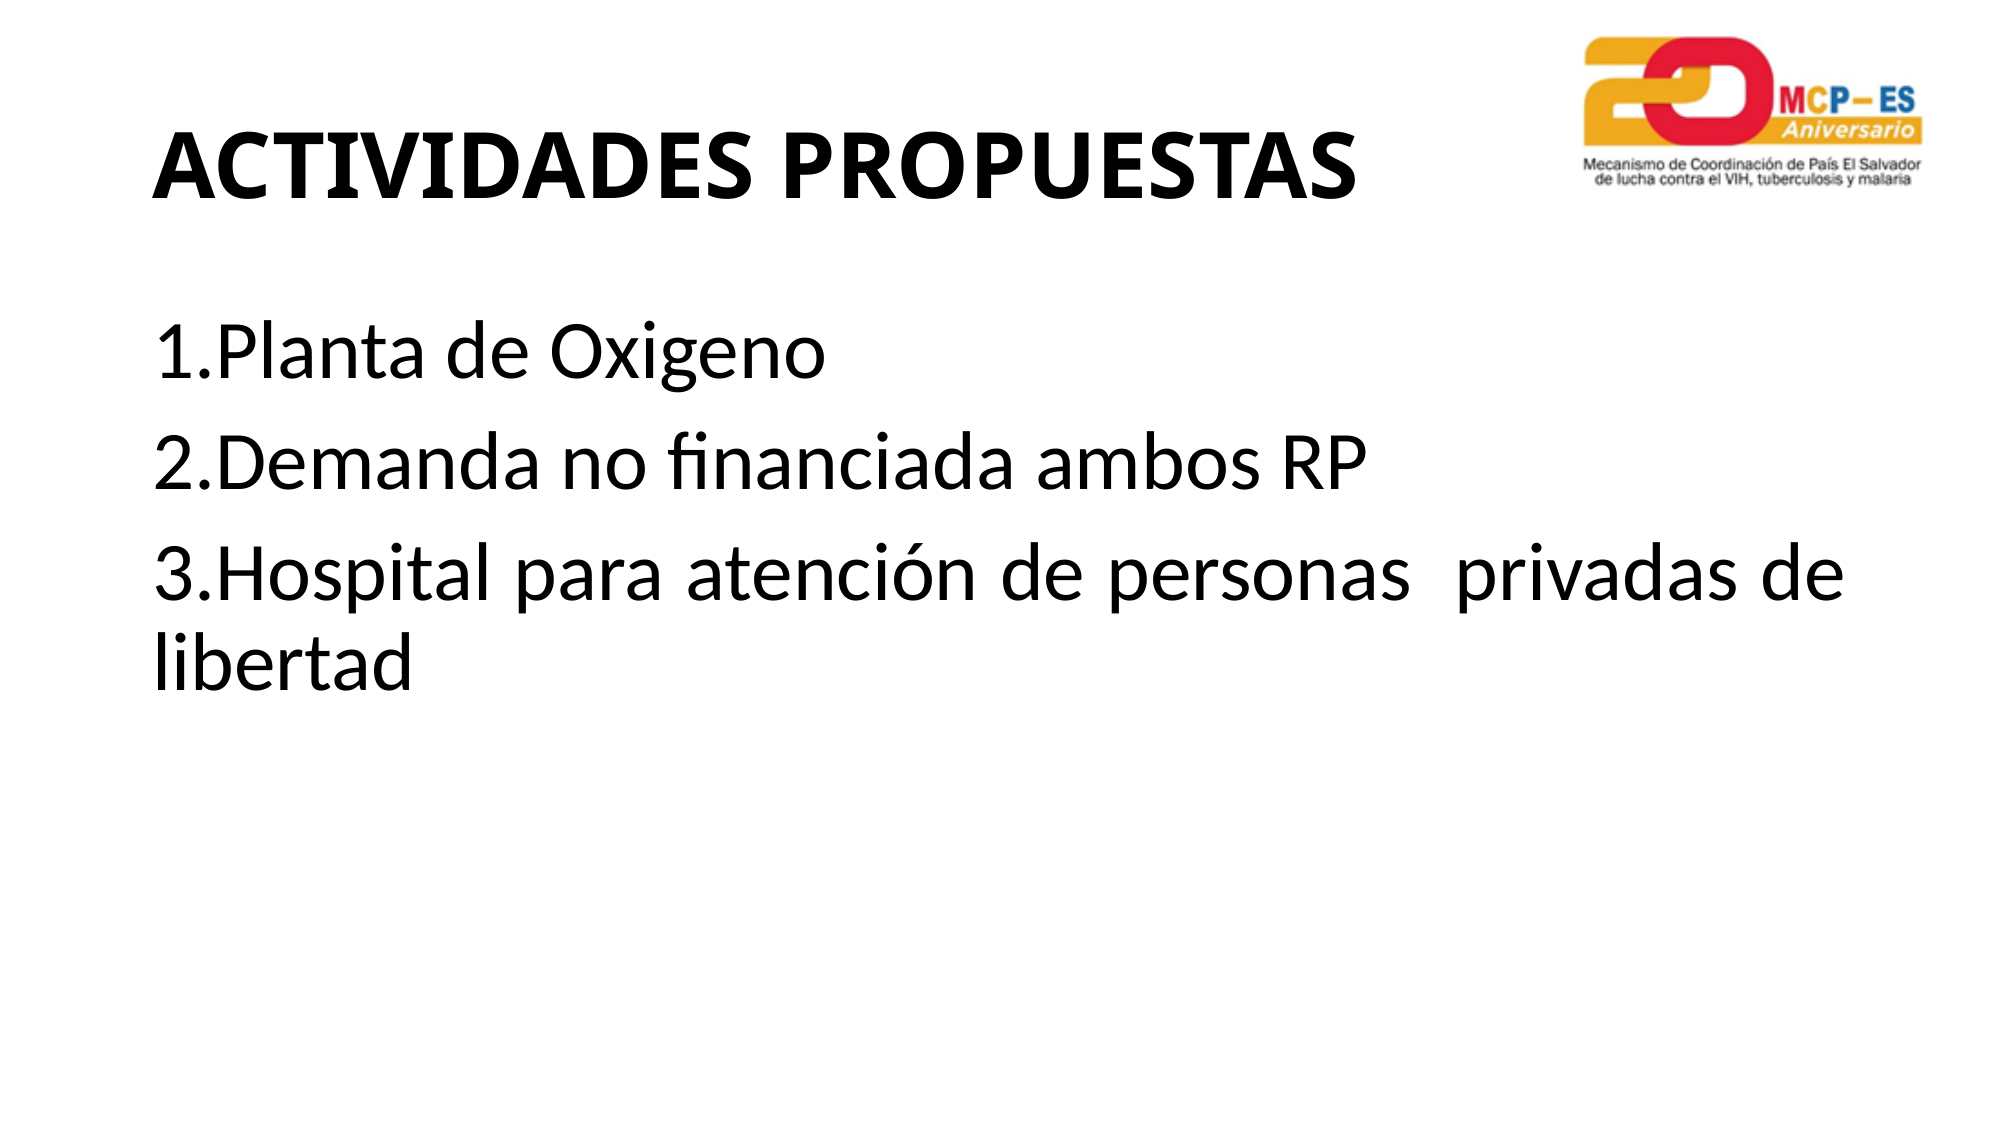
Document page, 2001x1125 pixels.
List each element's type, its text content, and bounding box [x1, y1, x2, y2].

title ACTIVIDADES PROPUESTAS [137, 59, 1863, 278]
list 1.Planta de Oxigeno 2.Demanda no financiada ambos RP 3.Hospital para atención de personas privadas de libertad [137, 299, 1863, 1014]
picture [1550, 27, 1943, 219]
